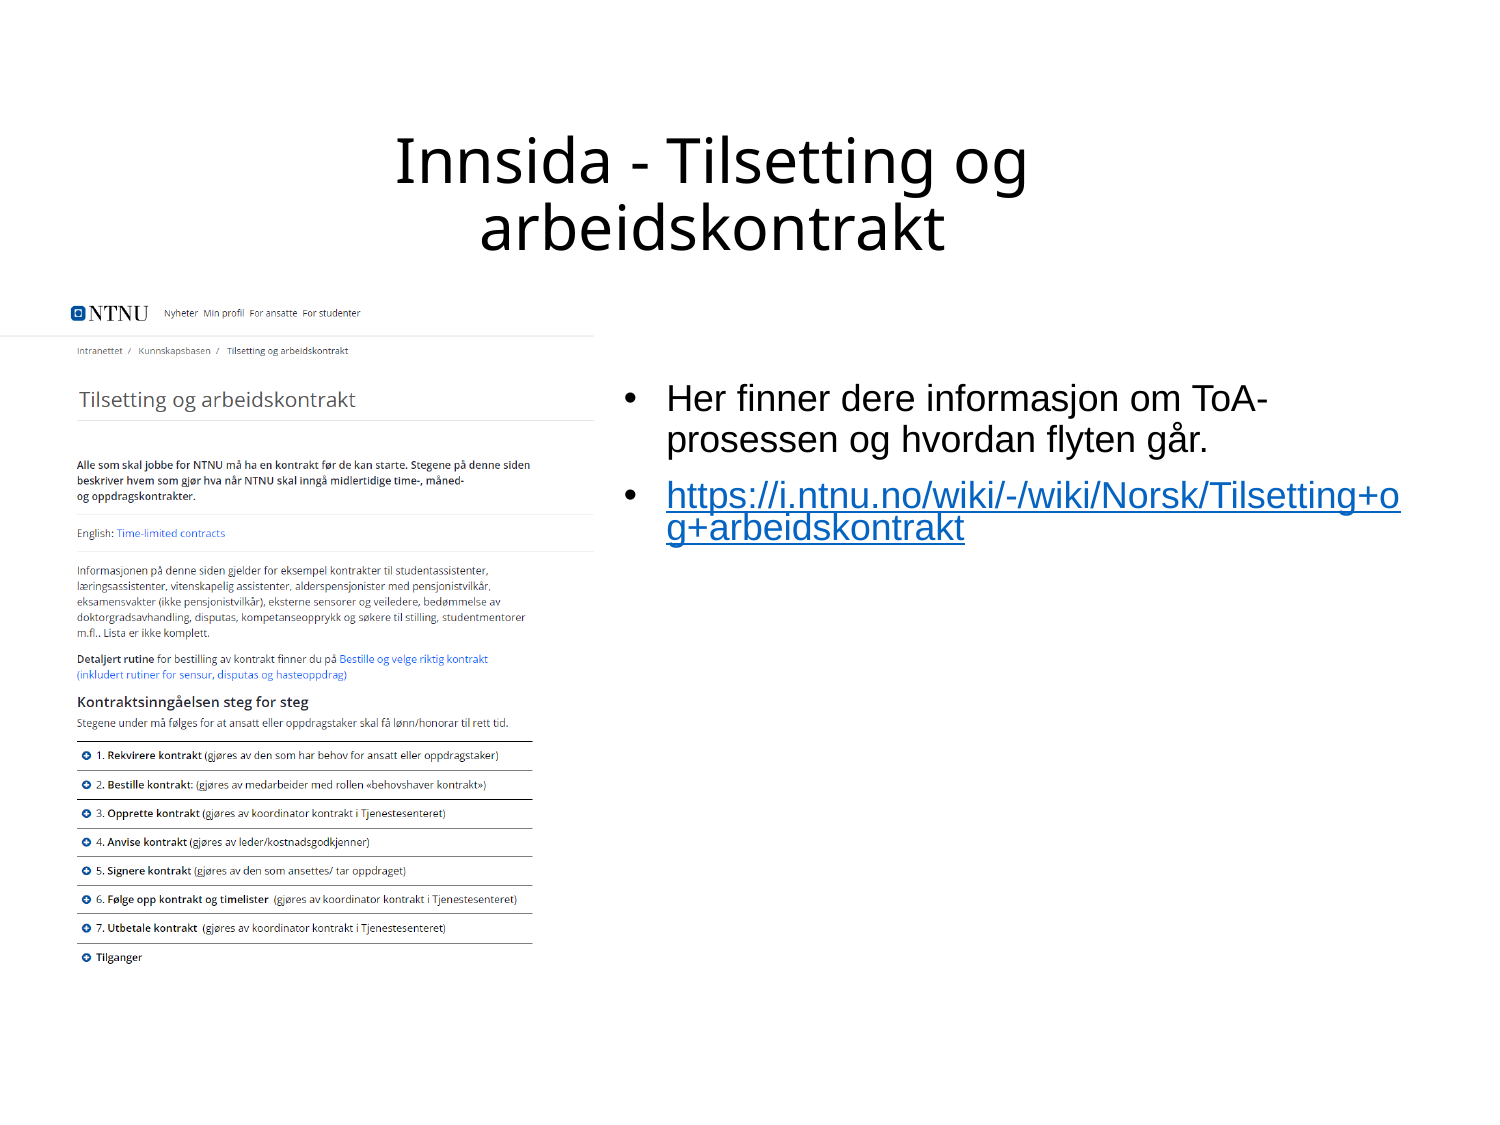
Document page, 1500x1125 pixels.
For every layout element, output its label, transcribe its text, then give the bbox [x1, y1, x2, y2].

title Innsida - Tilsetting og arbeidskontrakt [150, 119, 1276, 272]
subtitle Her finner dere informasjon om ToA-prosessen og hvordan flyten går. https://i.ntnu.no/wiki/-/wiki/Norsk/Tilsetting+og+arbeidskontrakt [609, 372, 1420, 927]
picture [0, 294, 594, 970]
